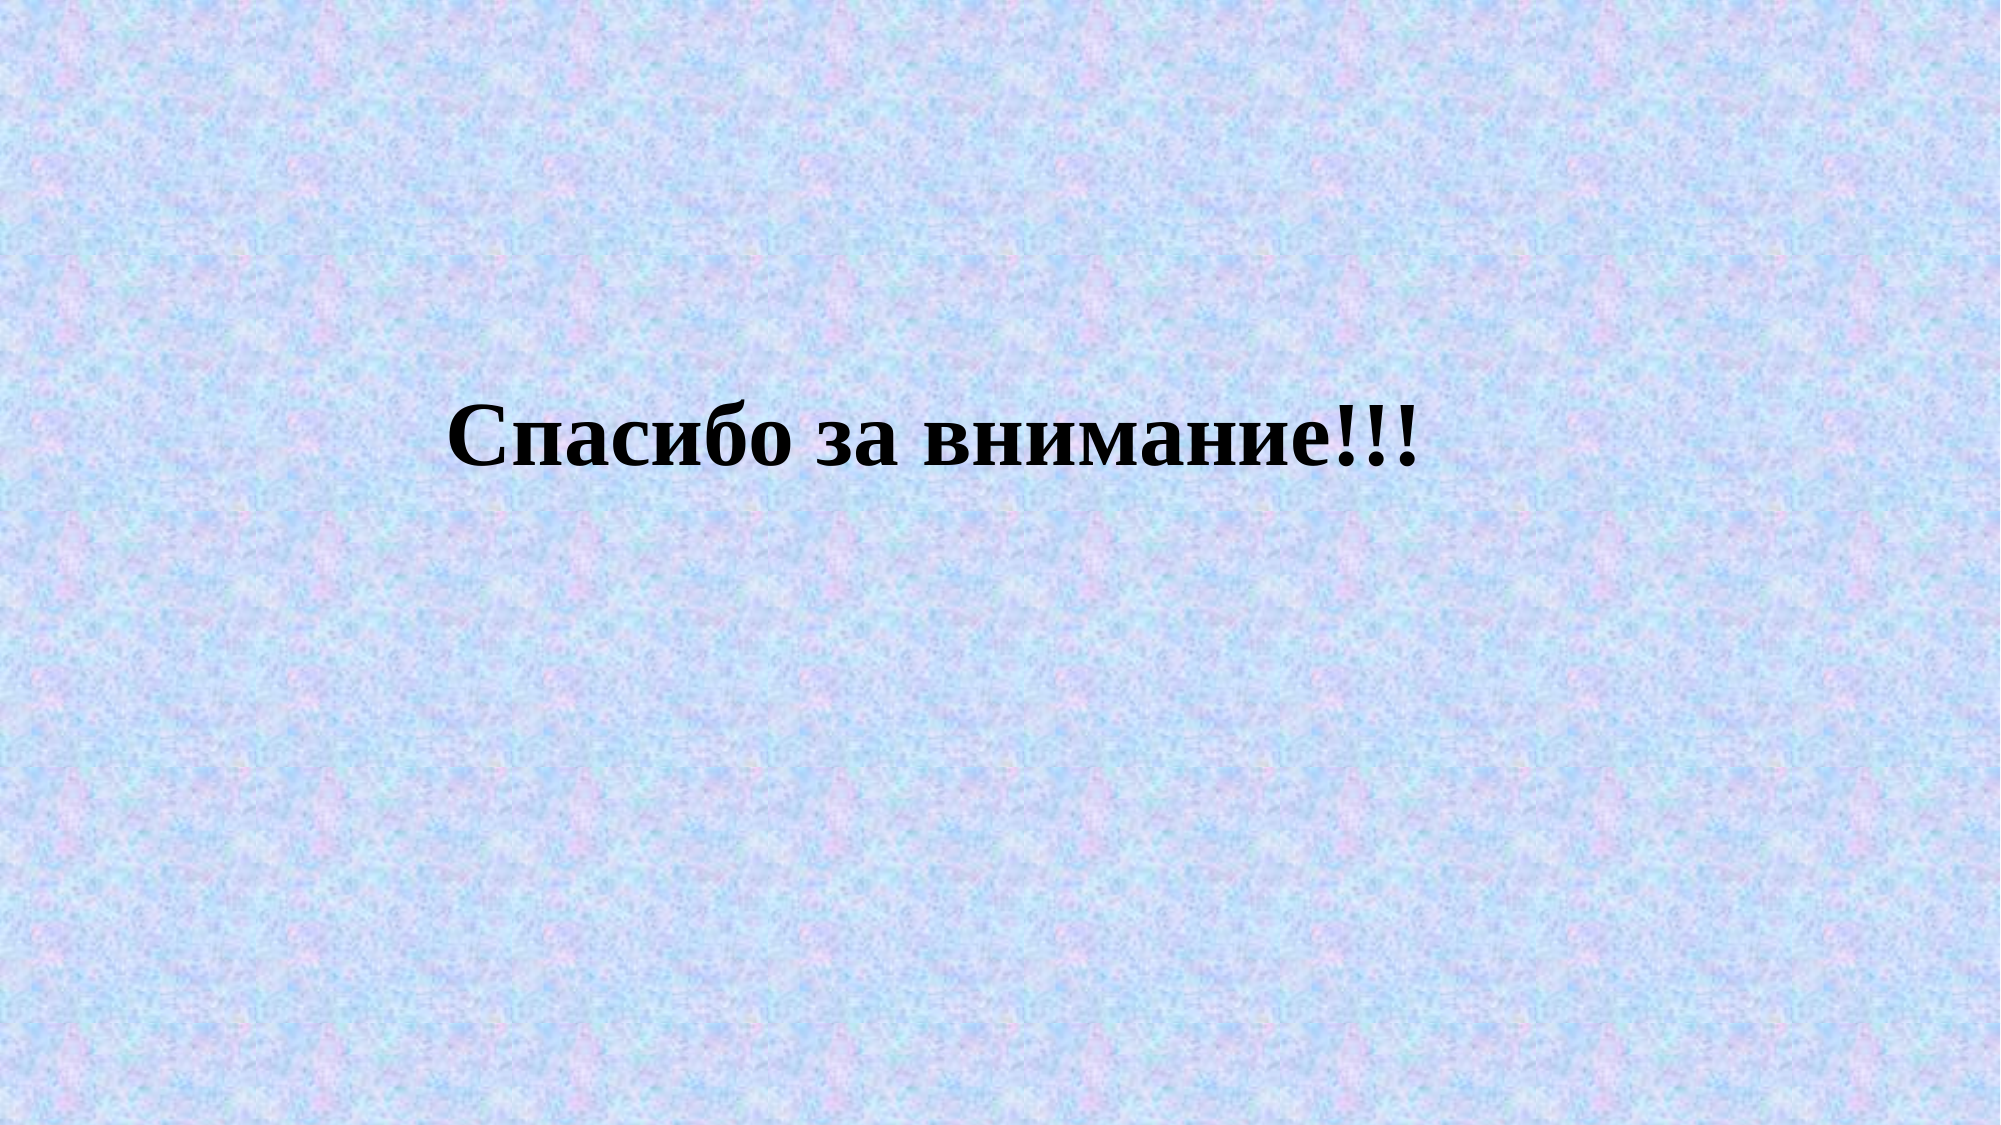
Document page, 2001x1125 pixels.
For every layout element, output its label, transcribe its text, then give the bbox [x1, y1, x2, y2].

text_box Спасибо за внимание!!! [430, 366, 1439, 492]
picture [0, 0, 2001, 1125]
